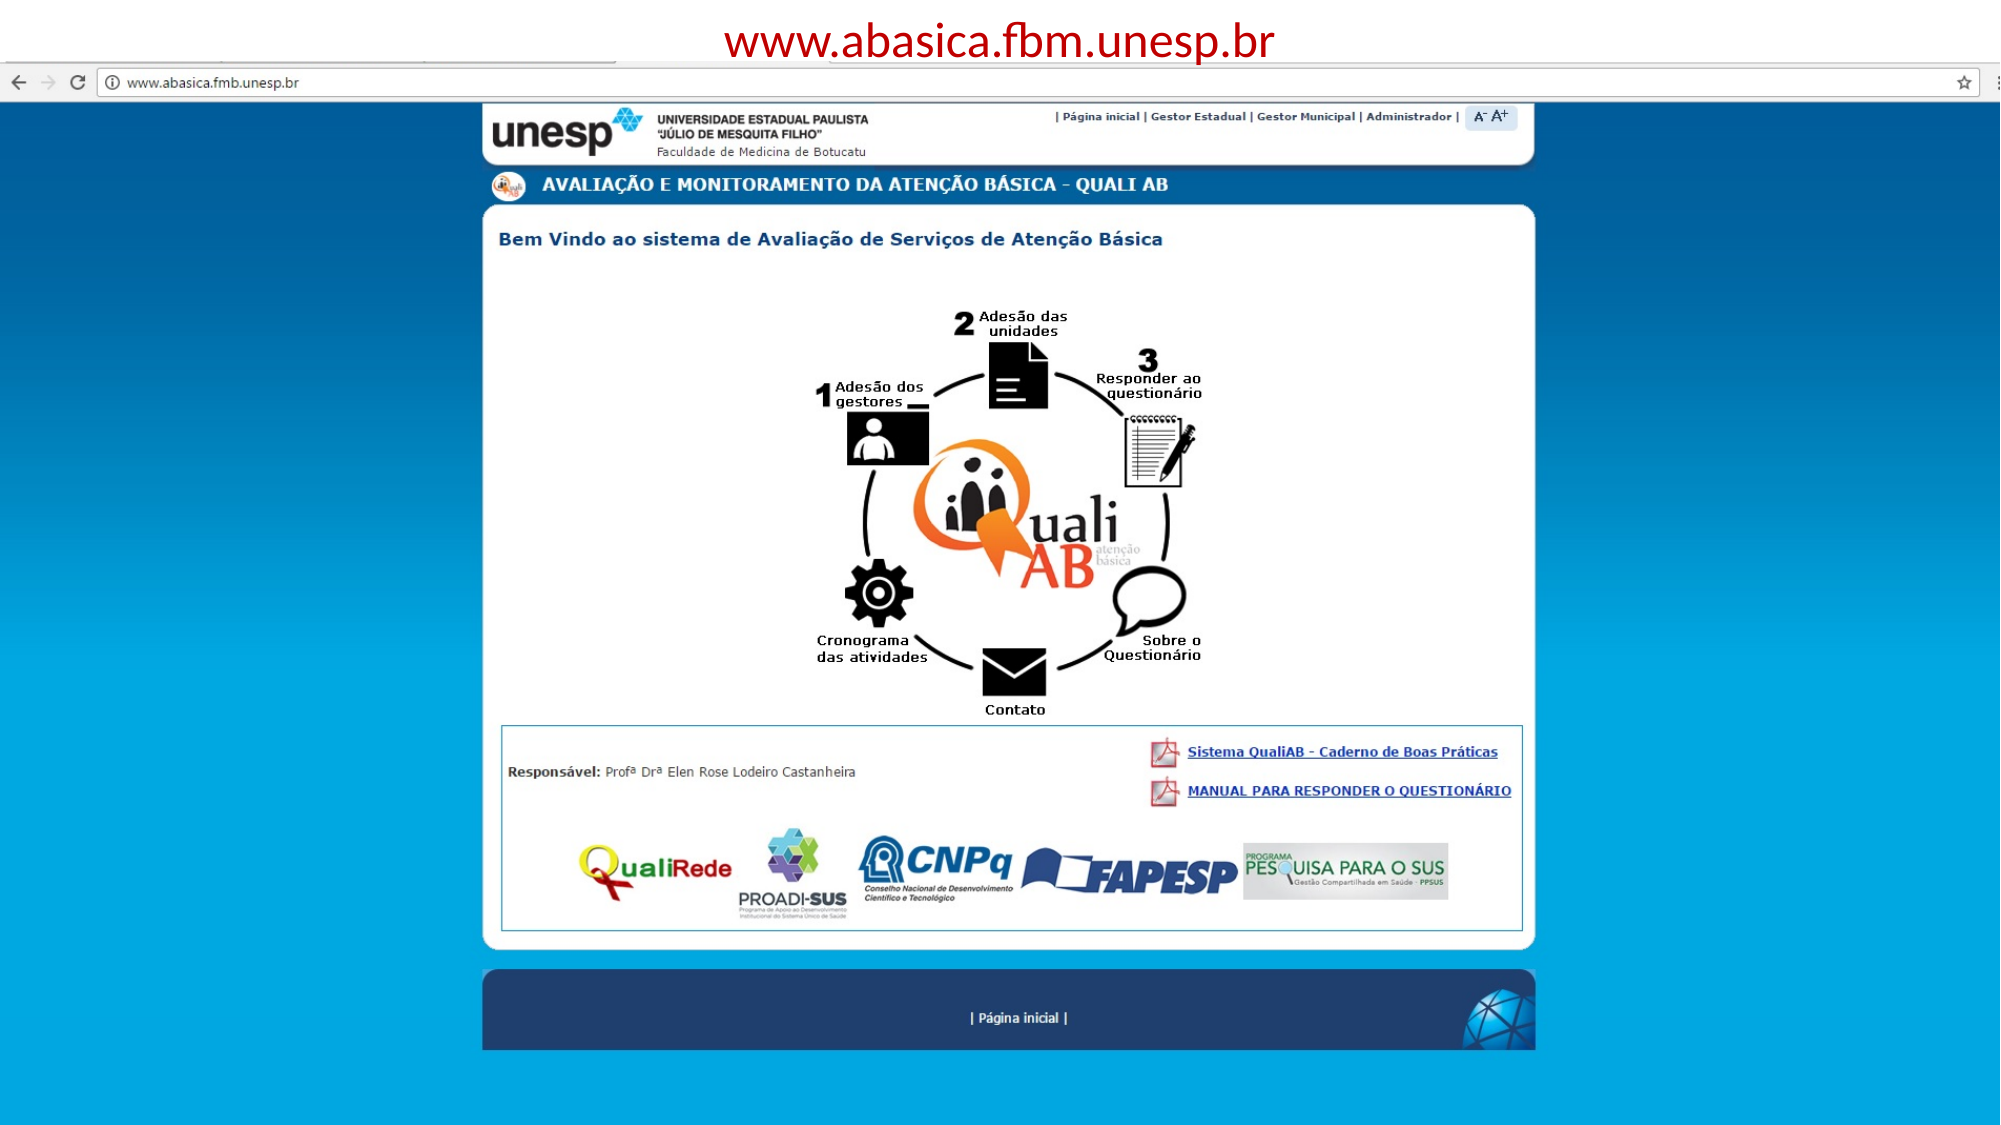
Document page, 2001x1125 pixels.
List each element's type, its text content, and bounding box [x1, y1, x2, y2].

picture [482, 969, 1536, 1051]
text_box www.abasica.fbm.unesp.br [0, 0, 2000, 61]
picture [0, 61, 2000, 950]
